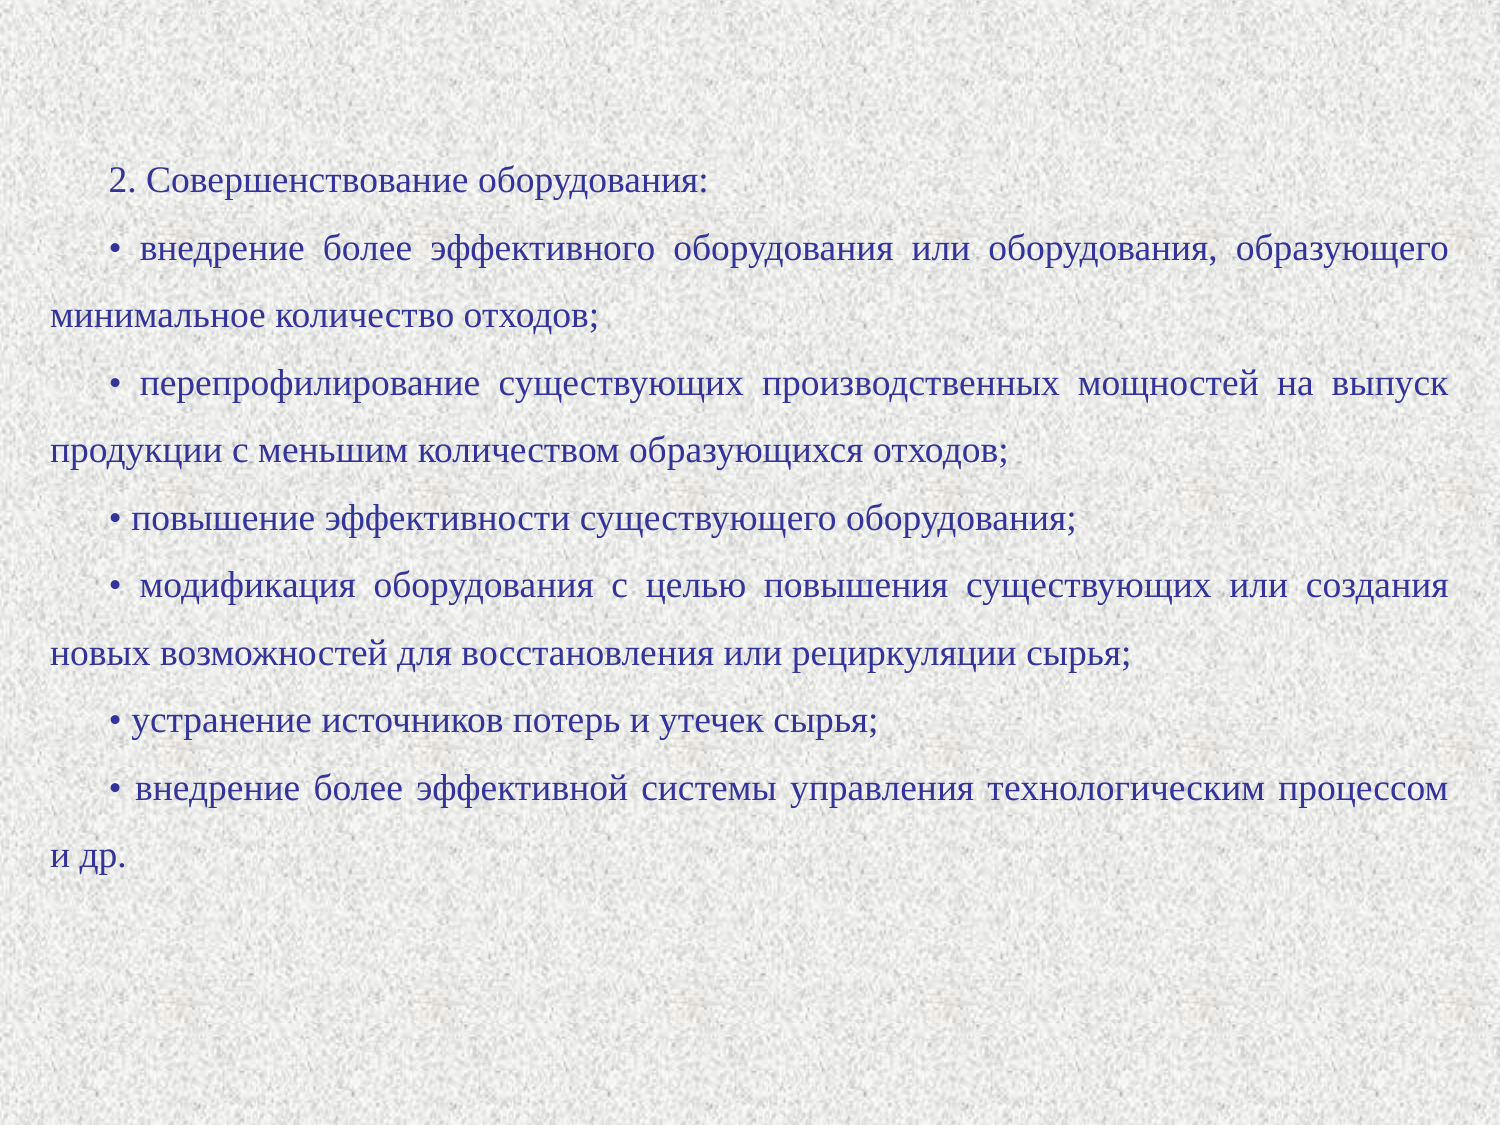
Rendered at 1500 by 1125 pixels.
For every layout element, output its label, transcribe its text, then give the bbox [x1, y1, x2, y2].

picture [0, 0, 1500, 1125]
text_box 2. Совершенствование оборудования: • внедрение более эффективного оборудования или оборудования, образующего минимальное количество отходов; • перепрофилирование существующих производственных мощностей на выпуск продукции с меньшим количеством образующихся отходов; • повышение эффективности существующего оборудования; • модификация оборудования с целью повышения существующих или создания новых возможностей для восстановления или рециркуляции сырья; • устранение источников потерь и утечек сырья; • внедрение более эффективной системы управления технологическим процессом и др. [35, 125, 1465, 883]
